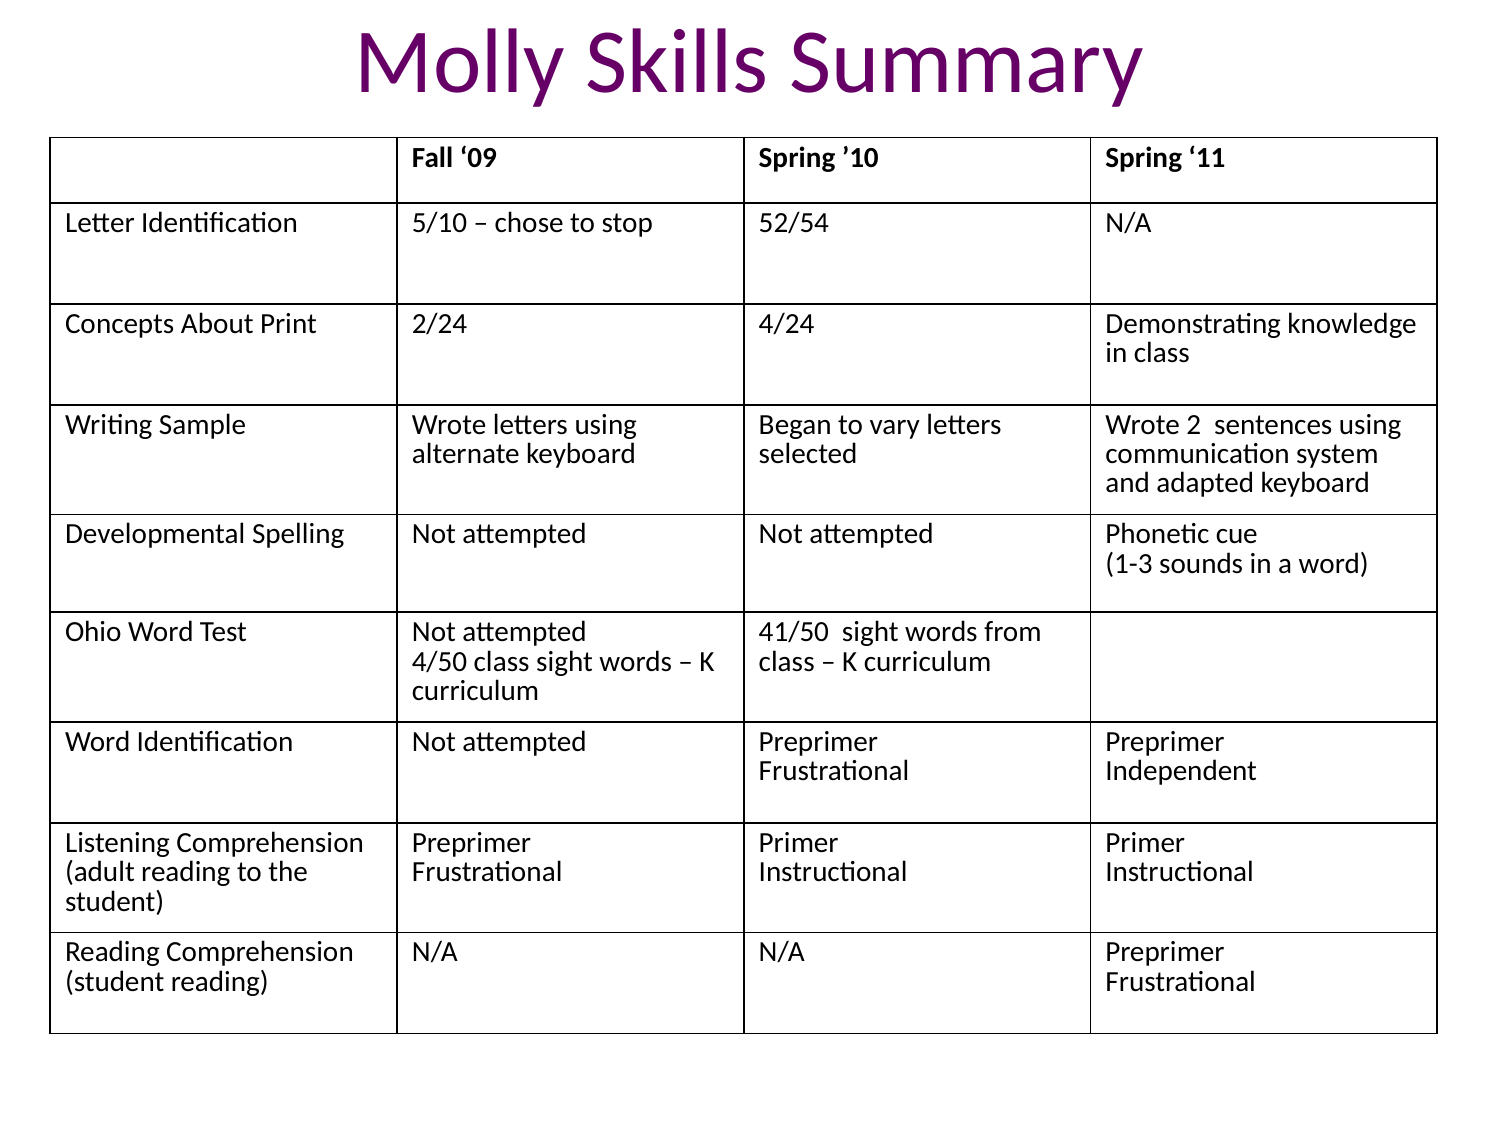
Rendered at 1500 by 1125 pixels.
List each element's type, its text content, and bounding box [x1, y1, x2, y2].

table_cell Preprimer Independent [1091, 723, 1436, 822]
table_cell Writing Sample [51, 406, 396, 514]
table_cell 5/10 – chose to stop [398, 204, 743, 303]
table_cell 4/24 [745, 305, 1090, 404]
table_cell Preprimer Frustrational [1091, 933, 1436, 1033]
table_cell Word Identification [51, 723, 396, 822]
table_cell 52/54 [745, 204, 1090, 303]
table_cell Letter Identification [51, 204, 396, 303]
table_cell Not attempted [398, 515, 743, 611]
table_cell Developmental Spelling [51, 515, 396, 611]
table_cell Wrote letters using alternate keyboard [398, 406, 743, 514]
table_header Fall ‘09 [398, 138, 743, 202]
table_cell Not attempted [745, 515, 1090, 611]
table_cell Listening Comprehension (adult reading to the student) [51, 824, 396, 932]
table_cell Phonetic cue (1-3 sounds in a word) [1091, 515, 1436, 611]
table_header Spring ‘11 [1091, 138, 1436, 202]
table_cell 41/50 sight words from class – K curriculum [745, 613, 1090, 721]
table_cell Preprimer Frustrational [745, 723, 1090, 822]
table_cell Not attempted [398, 723, 743, 822]
table_cell Demonstrating knowledge in class [1091, 305, 1436, 404]
table_cell Ohio Word Test [51, 613, 396, 721]
table_header [51, 138, 396, 202]
table_cell N/A [745, 933, 1090, 1033]
table_cell Not attempted 4/50 class sight words – K curriculum [398, 613, 743, 721]
table_cell Concepts About Print [51, 305, 396, 404]
table_cell 2/24 [398, 305, 743, 404]
table_cell N/A [398, 933, 743, 1033]
table_header Spring ’10 [745, 138, 1090, 202]
table_cell Primer Instructional [745, 824, 1090, 932]
table_cell N/A [1091, 204, 1436, 303]
table_cell Reading Comprehension (student reading) [51, 933, 396, 1033]
table_cell Primer Instructional [1091, 824, 1436, 932]
table_cell Preprimer Frustrational [398, 824, 743, 932]
table_cell Began to vary letters selected [745, 406, 1090, 514]
table_cell Wrote 2 sentences using communication system and adapted keyboard [1091, 406, 1436, 514]
table_cell [1091, 613, 1436, 721]
title Molly Skills Summary [75, 0, 1425, 137]
